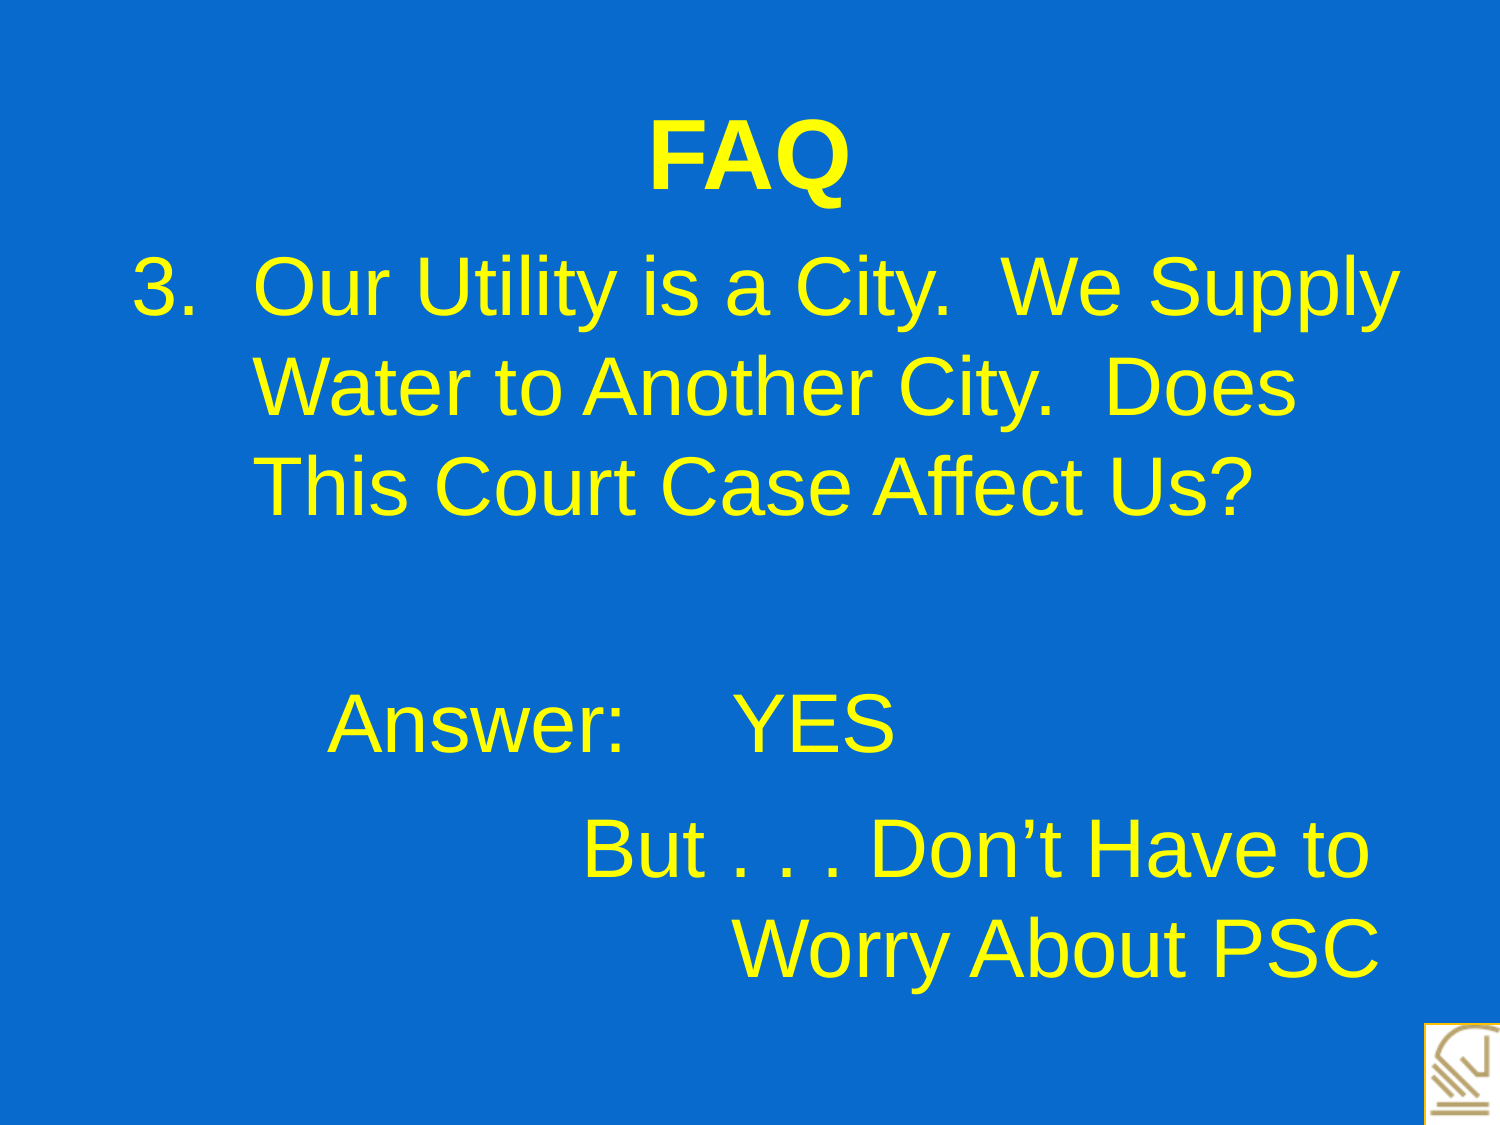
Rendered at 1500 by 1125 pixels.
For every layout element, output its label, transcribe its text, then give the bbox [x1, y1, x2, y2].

text_box Our Utility is a City. We Supply Water to Another City. Does This Court Case Affect Us? Answer: YES But . . . Don’t Have to Worry About PSC [43, 224, 1457, 1125]
title FAQ [0, 50, 1500, 250]
picture [1425, 1024, 1500, 1125]
